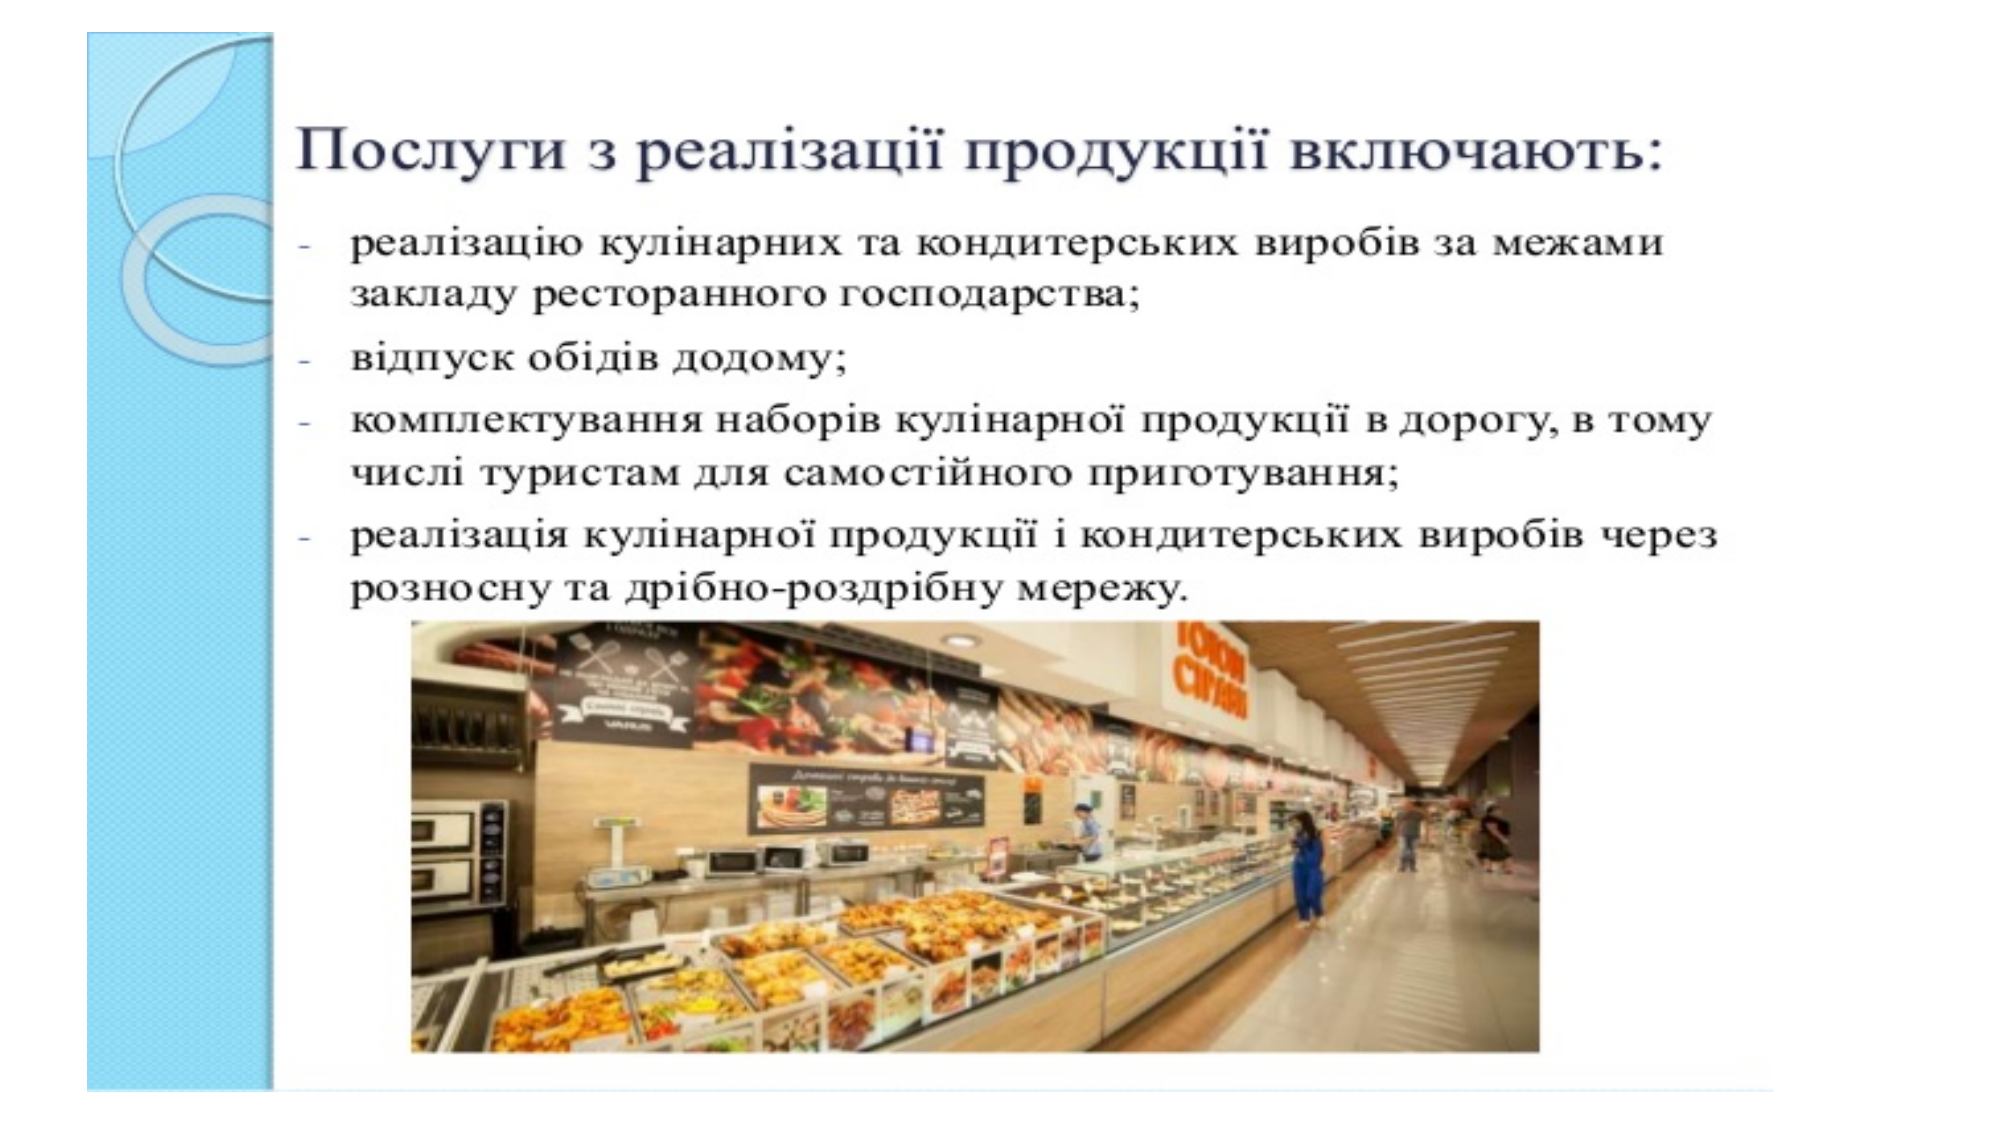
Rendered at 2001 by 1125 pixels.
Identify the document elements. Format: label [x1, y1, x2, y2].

picture [87, 32, 1773, 1092]
